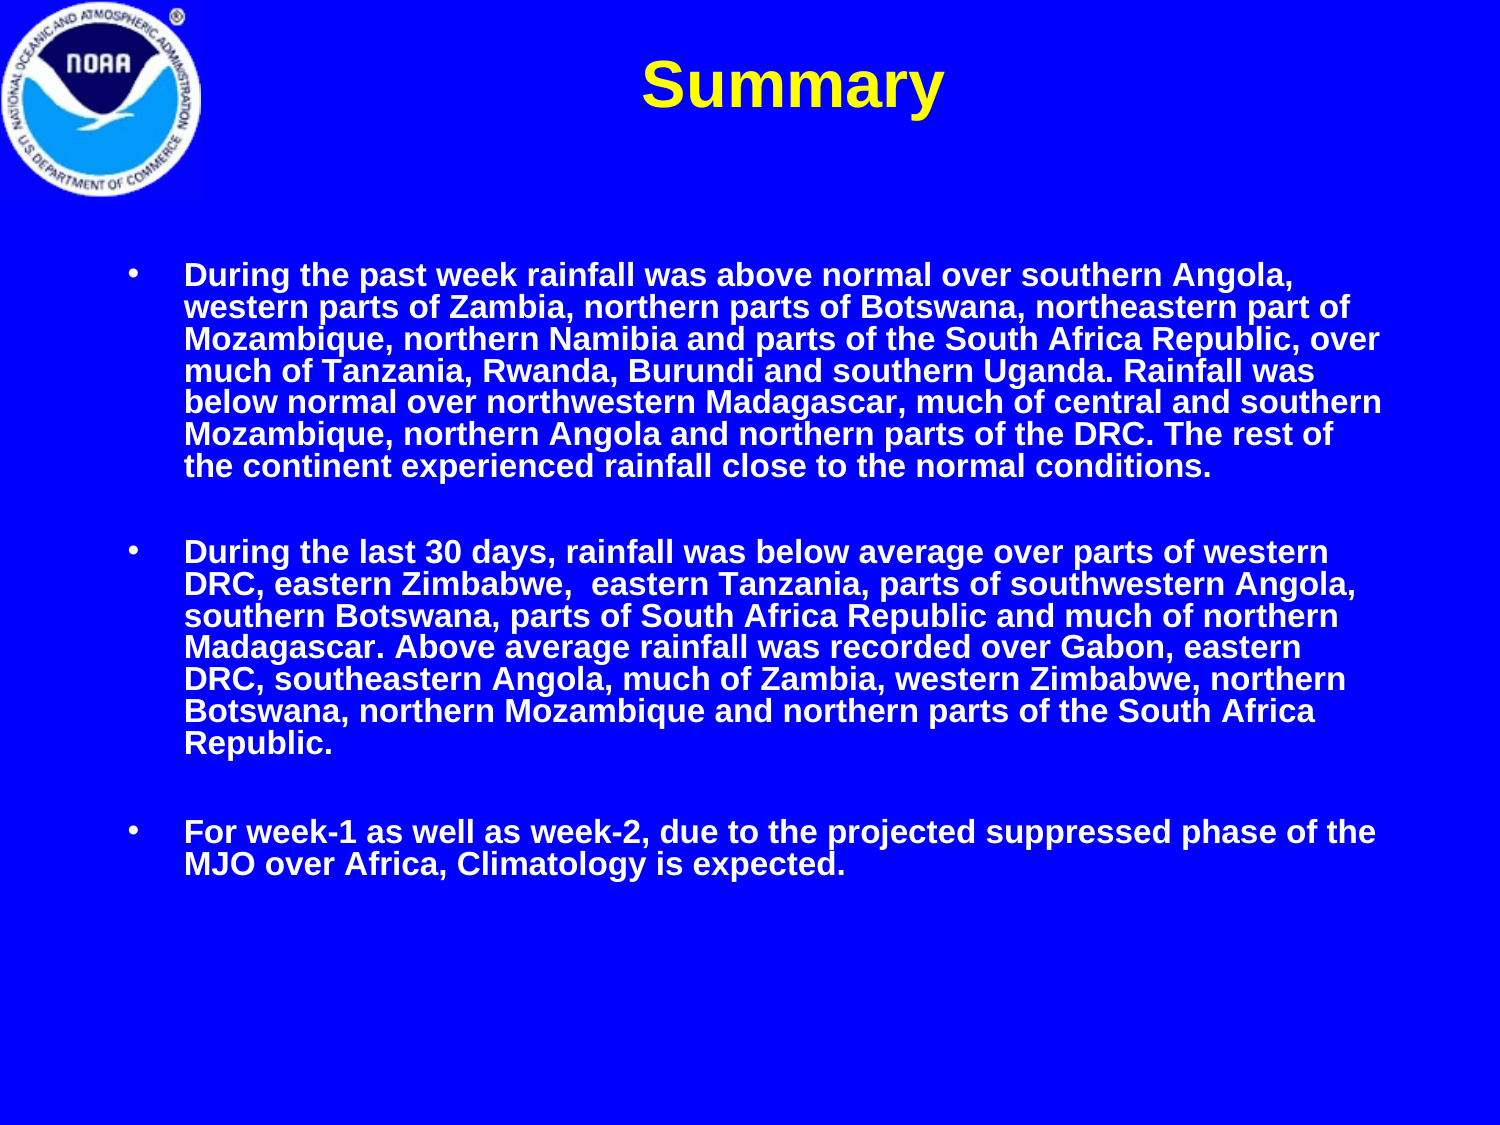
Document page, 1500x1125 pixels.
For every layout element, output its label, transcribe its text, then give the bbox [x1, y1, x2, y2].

list During the past week rainfall was above normal over southern Angola, western parts of Zambia, northern parts of Botswana, northeastern part of Mozambique, northern Namibia and parts of the South Africa Republic, over much of Tanzania, Rwanda, Burundi and southern Uganda. Rainfall was below normal over northwestern Madagascar, much of central and southern Mozambique, northern Angola and northern parts of the DRC. The rest of the continent experienced rainfall close to the normal conditions. During the last 30 days, rainfall was below average over parts of western DRC, eastern Zimbabwe, eastern Tanzania, parts of southwestern Angola, southern Botswana, parts of South Africa Republic and much of northern Madagascar. Above average rainfall was recorded over Gabon, eastern DRC, southeastern Angola, much of Zambia, western Zimbabwe, northern Botswana, northern Mozambique and northern parts of the South Africa Republic. For week-1 as well as week-2, due to the projected suppressed phase of the MJO over Africa, Climatology is expected. [112, 237, 1400, 988]
picture [0, 0, 200, 200]
title Summary [200, 24, 1388, 138]
